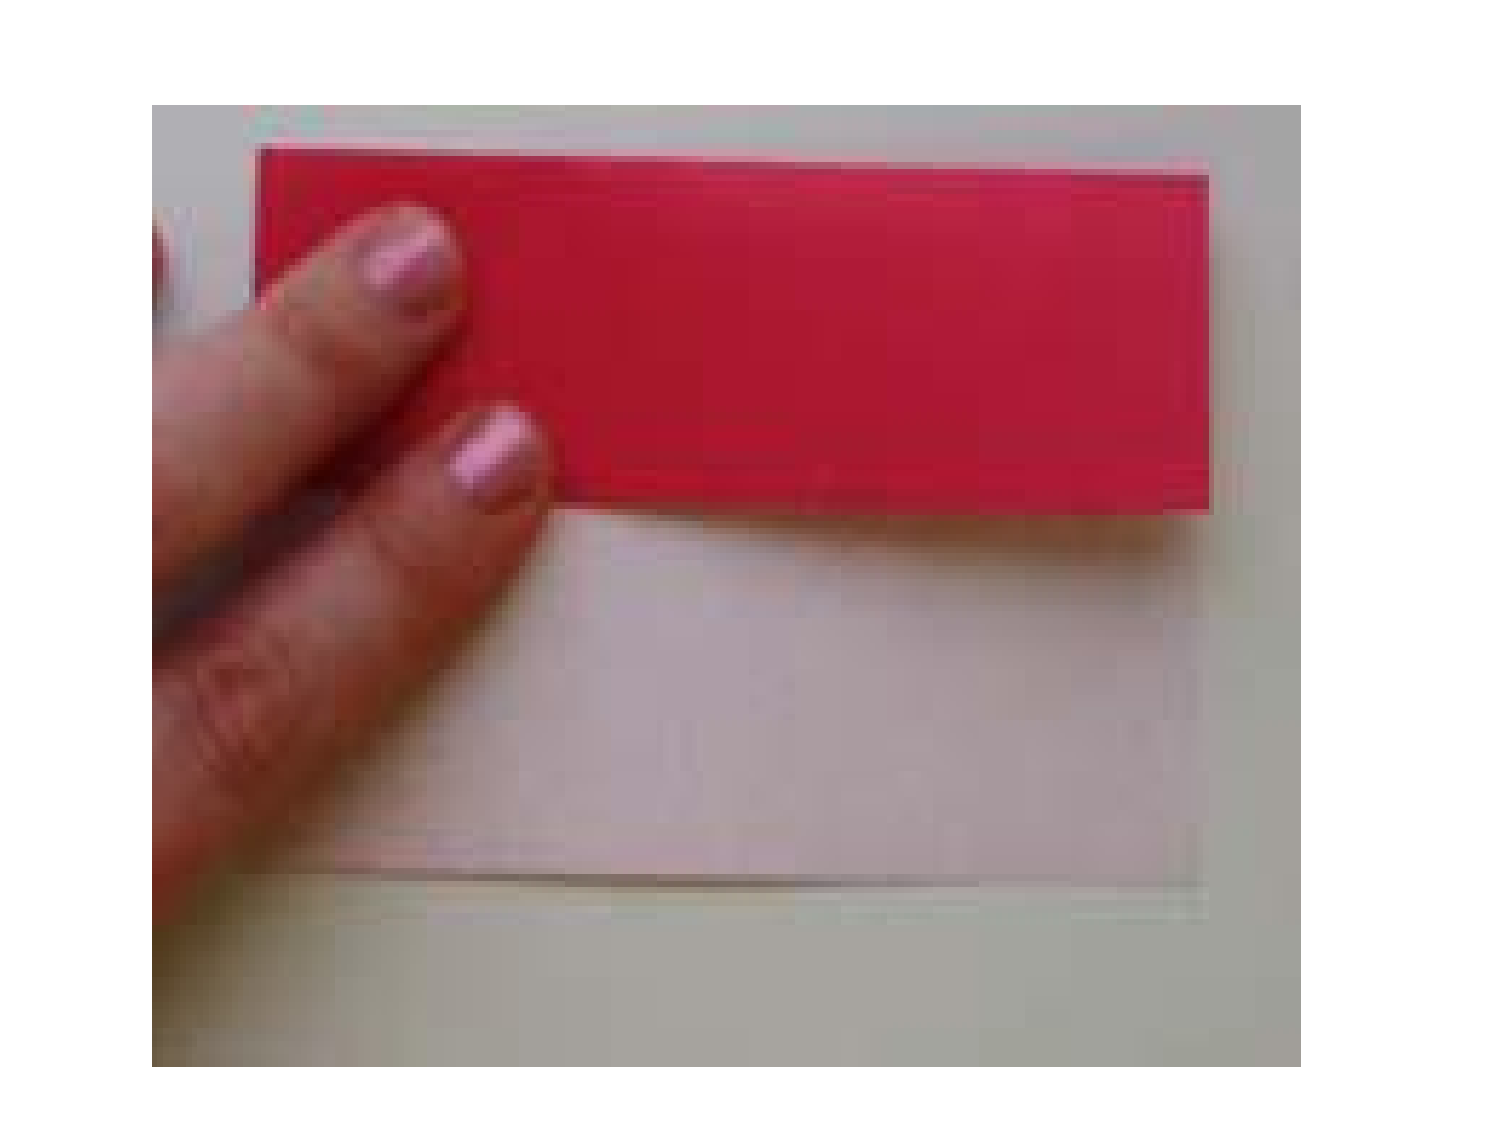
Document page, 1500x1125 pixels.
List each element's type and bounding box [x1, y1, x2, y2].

picture [152, 105, 1302, 1067]
